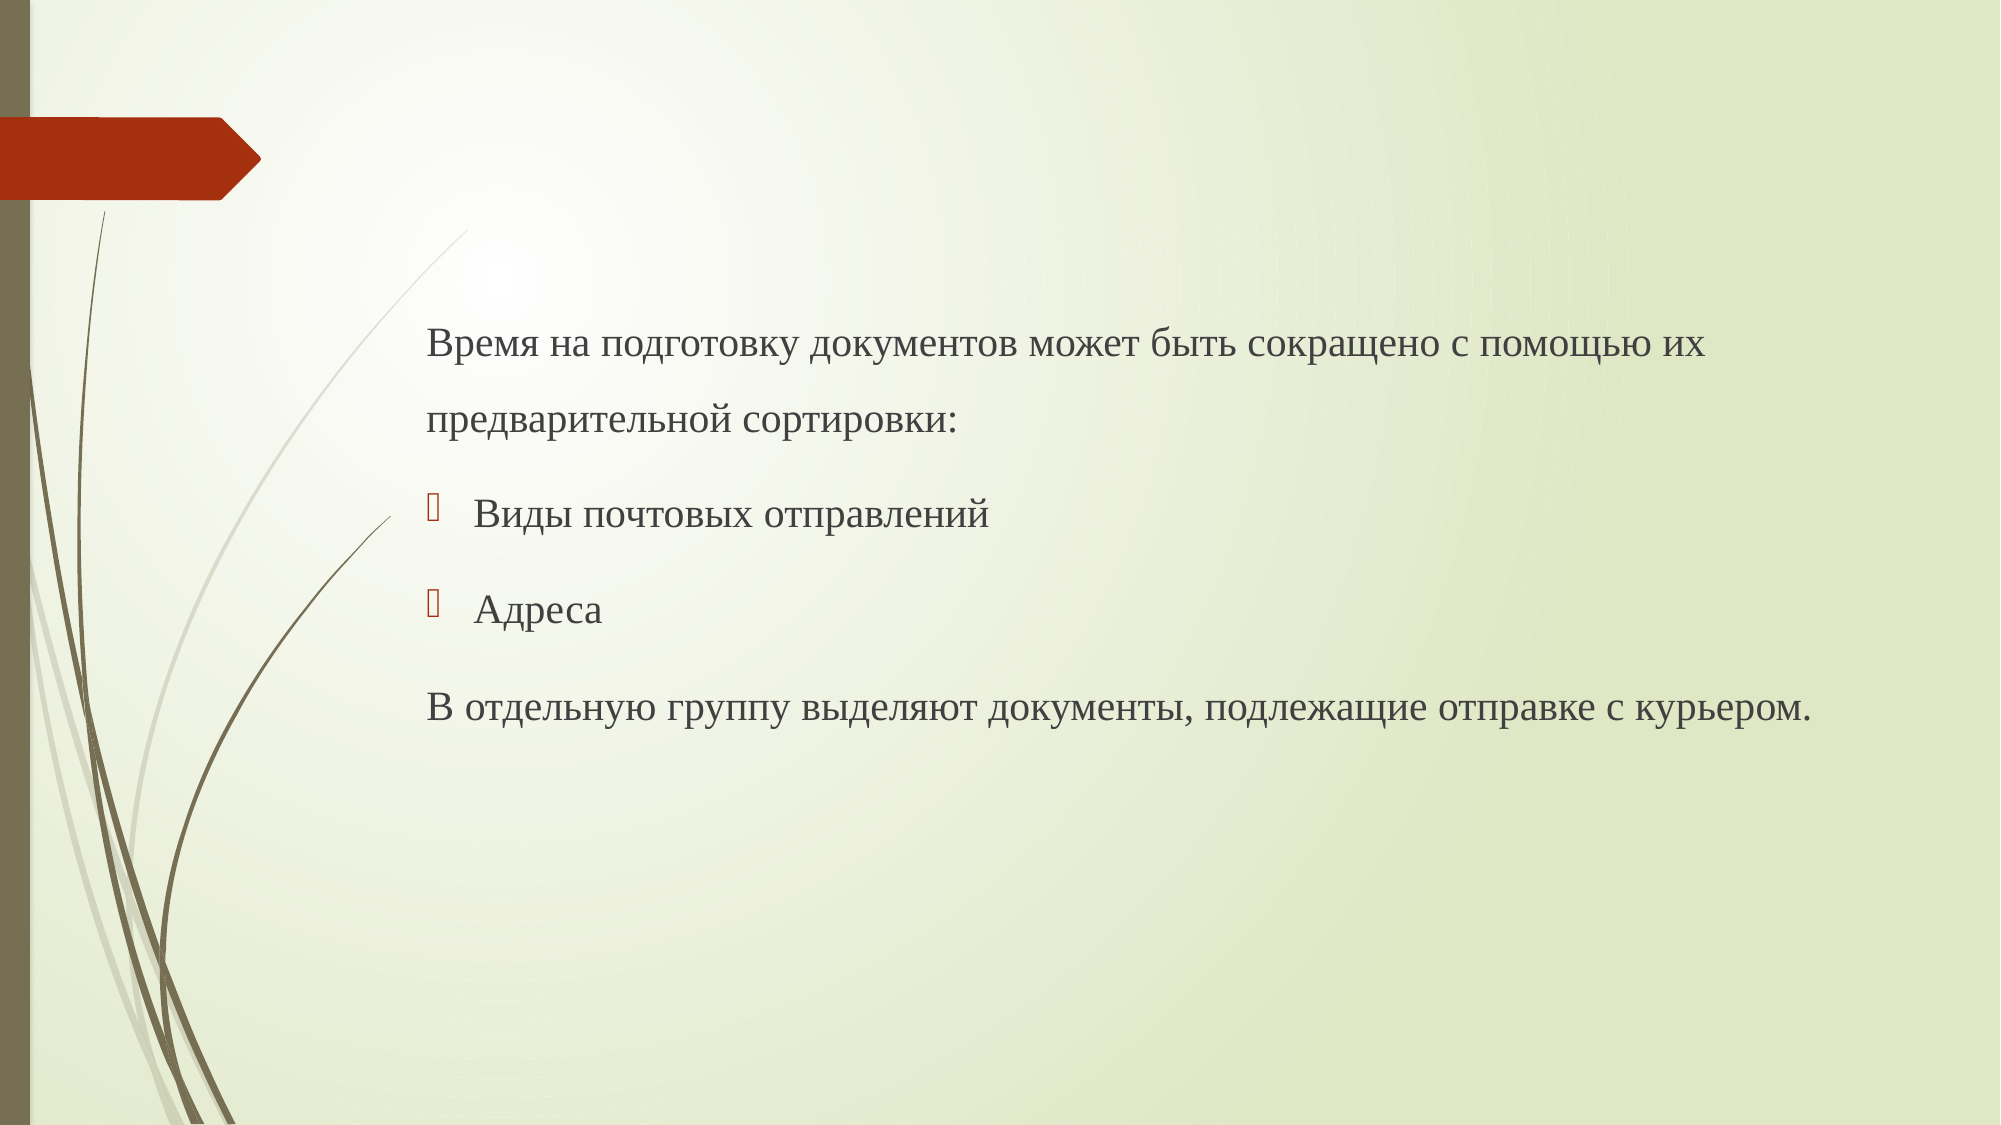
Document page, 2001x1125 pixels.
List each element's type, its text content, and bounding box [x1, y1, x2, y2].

list Время на подготовку документов может быть сокращено с помощью их предварительной сортировки: Виды почтовых отправлений Адреса В отдельную группу выделяют документы, подлежащие отправке с курьером. [345, 282, 1900, 1125]
